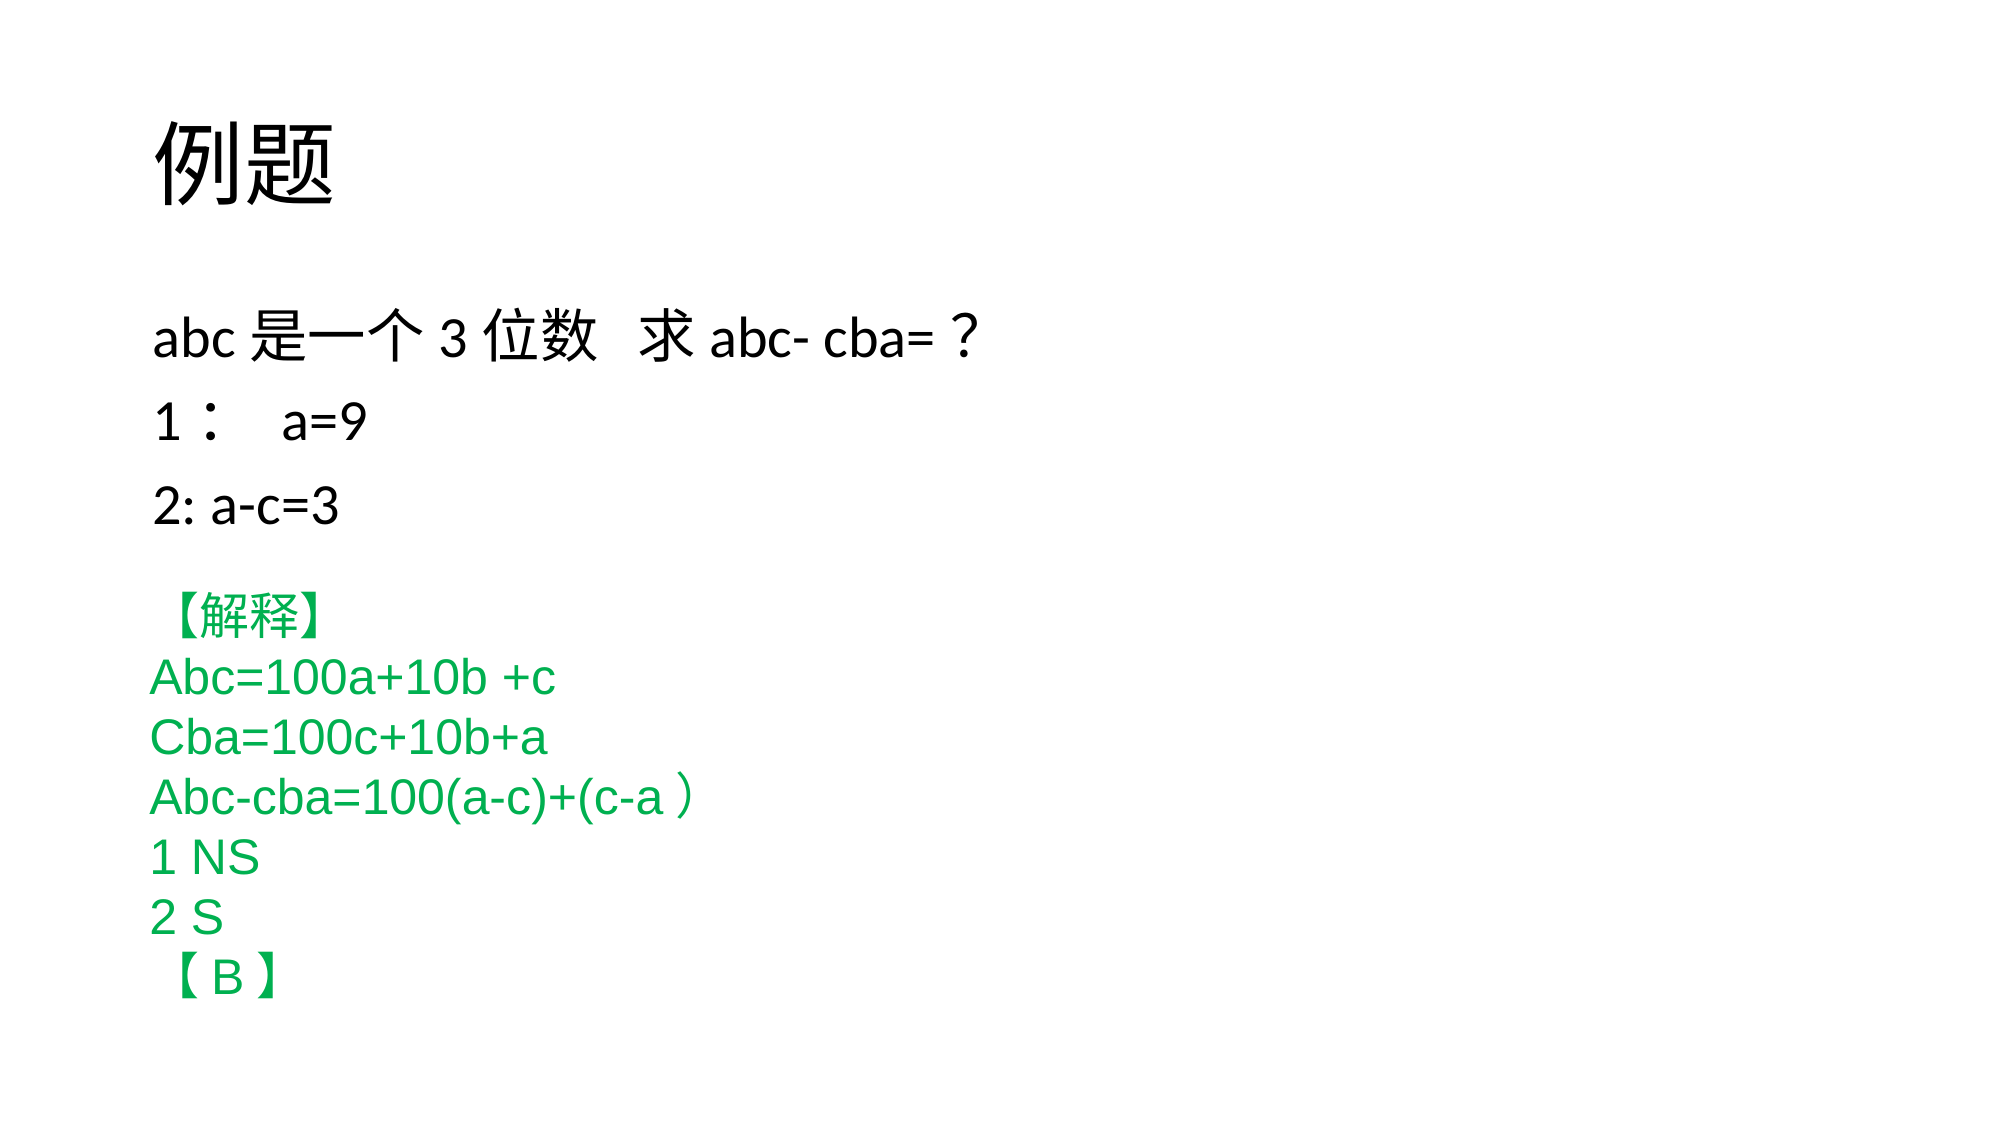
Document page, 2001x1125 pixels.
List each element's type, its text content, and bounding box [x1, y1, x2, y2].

title 例题 [137, 59, 1863, 278]
text_box 【解释】 Abc=100a+10b +c Cba=100c+10b+a Abc-cba=100(a-c)+(c-a） 1 NS 2 S 【B】 [134, 576, 981, 1057]
list abc是一个3位数 求abc- cba=？ 1： a=9 2: a-c=3 [137, 299, 1863, 1014]
